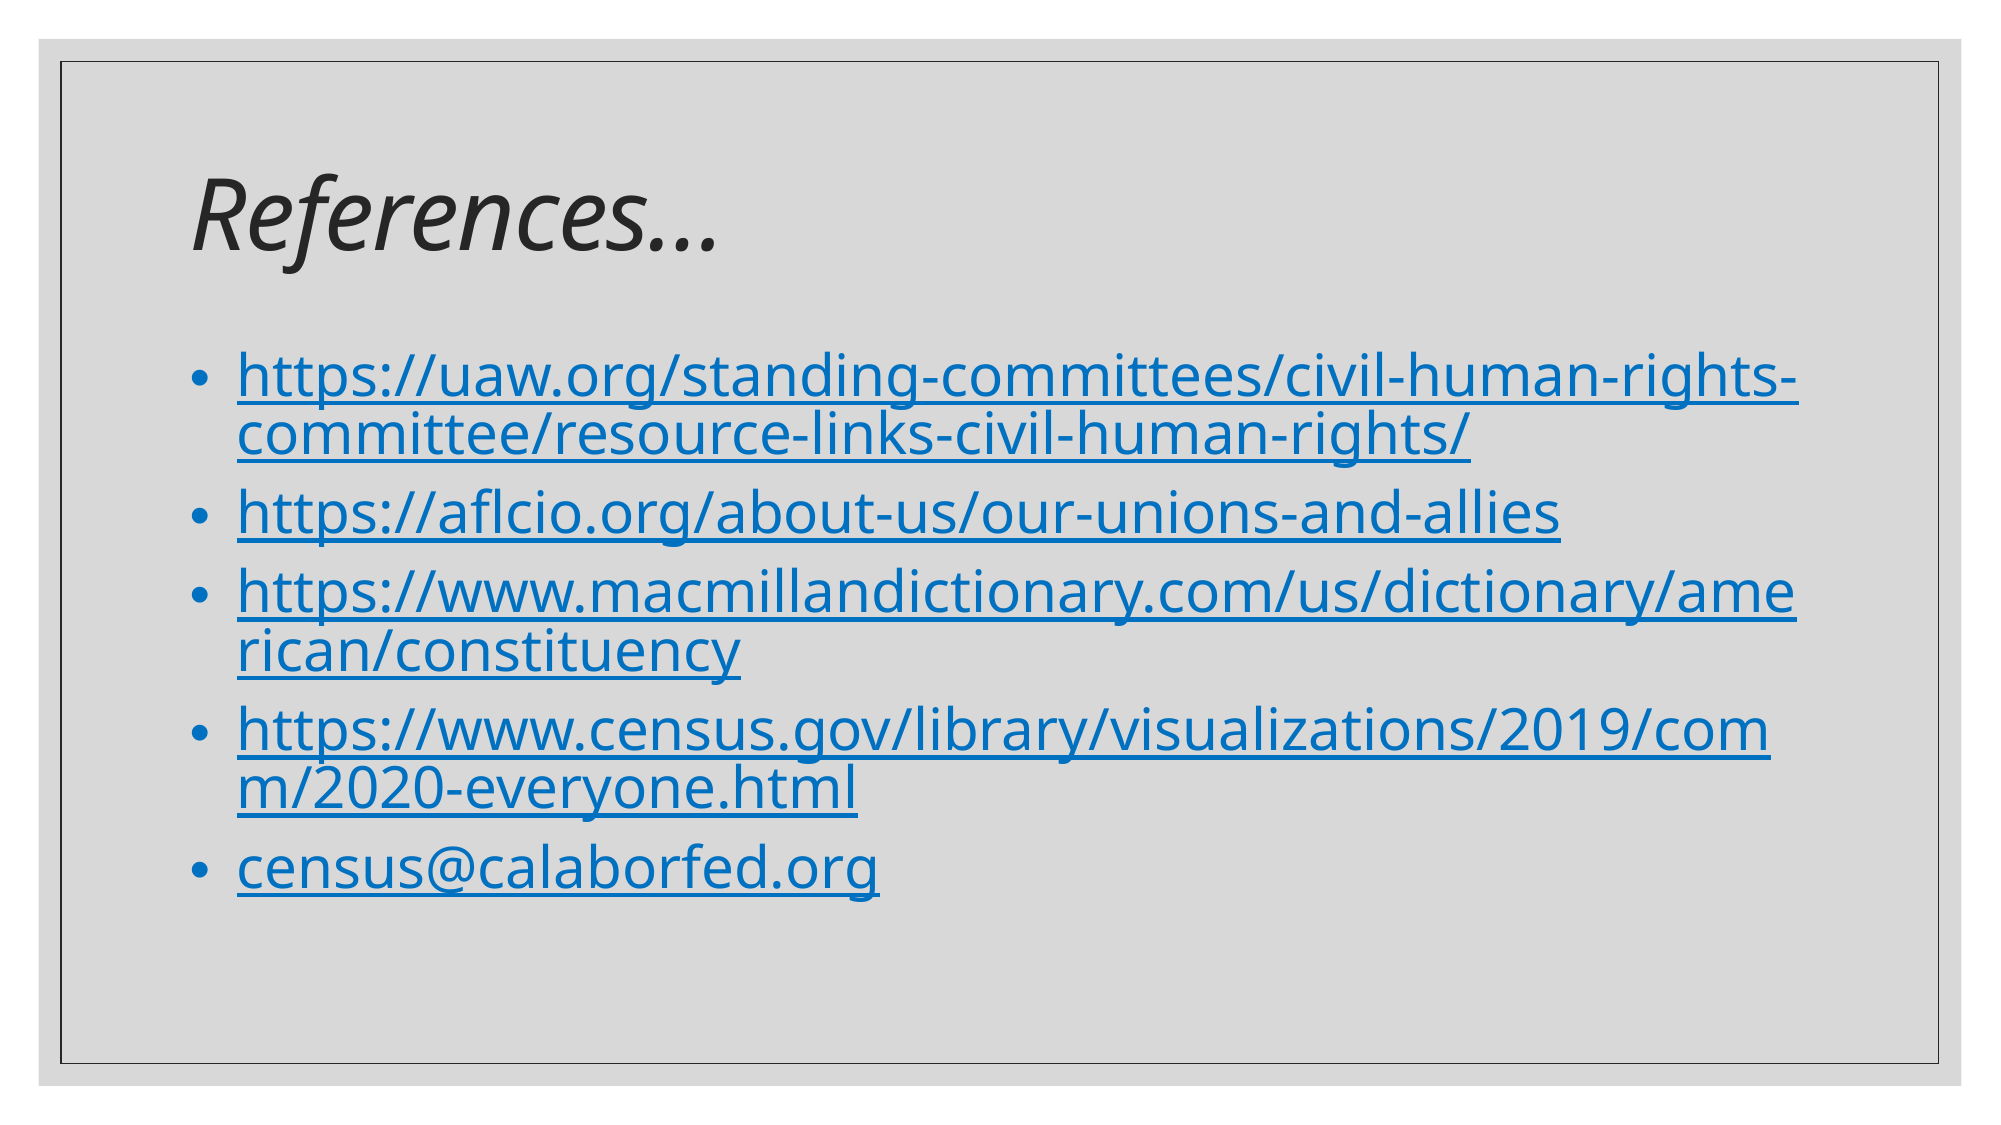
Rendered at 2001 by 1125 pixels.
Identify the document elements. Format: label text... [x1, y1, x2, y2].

title References… [174, 105, 1825, 330]
text_box https://uaw.org/standing-committees/civil-human-rights-committee/resource-links-civil-human-rights/ https://aflcio.org/about-us/our-unions-and-allies https://www.macmillandictionary.com/us/dictionary/american/constituency https://www.census.gov/library/visualizations/2019/comm/2020-everyone.html census@calaborfed.org [174, 330, 1825, 857]
